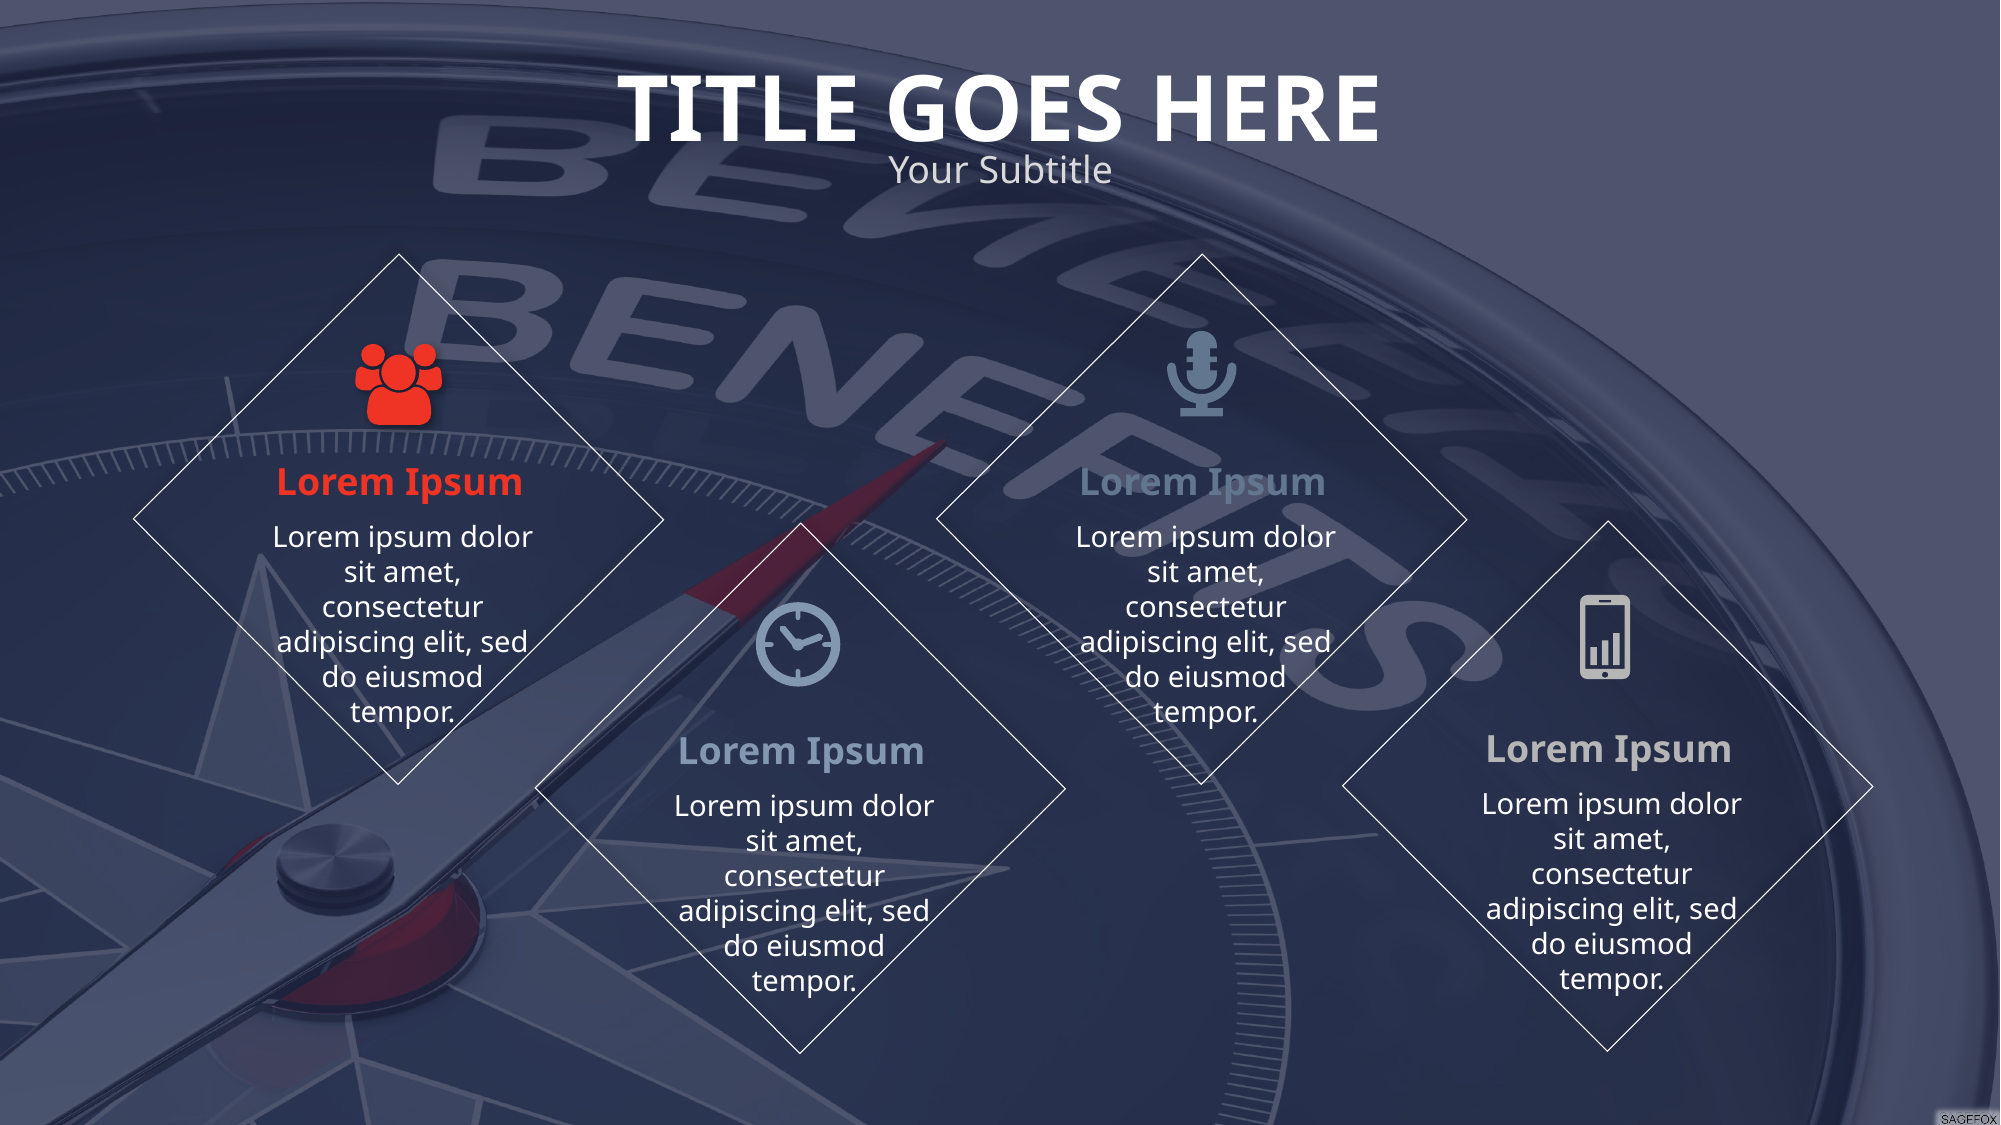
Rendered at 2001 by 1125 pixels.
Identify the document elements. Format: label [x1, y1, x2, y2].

text_box [1341, 519, 1875, 903]
picture [1938, 1114, 1999, 1125]
text_box [755, 602, 841, 687]
text_box [935, 252, 1469, 637]
text_box [1167, 330, 1237, 417]
text_box [1458, 717, 1759, 935]
text_box [1489, 935, 1726, 1053]
text_box [548, 42, 1452, 199]
text_box [1052, 450, 1353, 668]
text_box [533, 521, 1067, 906]
text_box [249, 450, 550, 668]
text_box [355, 343, 442, 425]
text_box [1083, 668, 1320, 786]
text_box [131, 252, 666, 637]
text_box [280, 668, 517, 786]
text_box [682, 937, 919, 1055]
text_box [651, 719, 952, 937]
text_box [1580, 594, 1631, 679]
